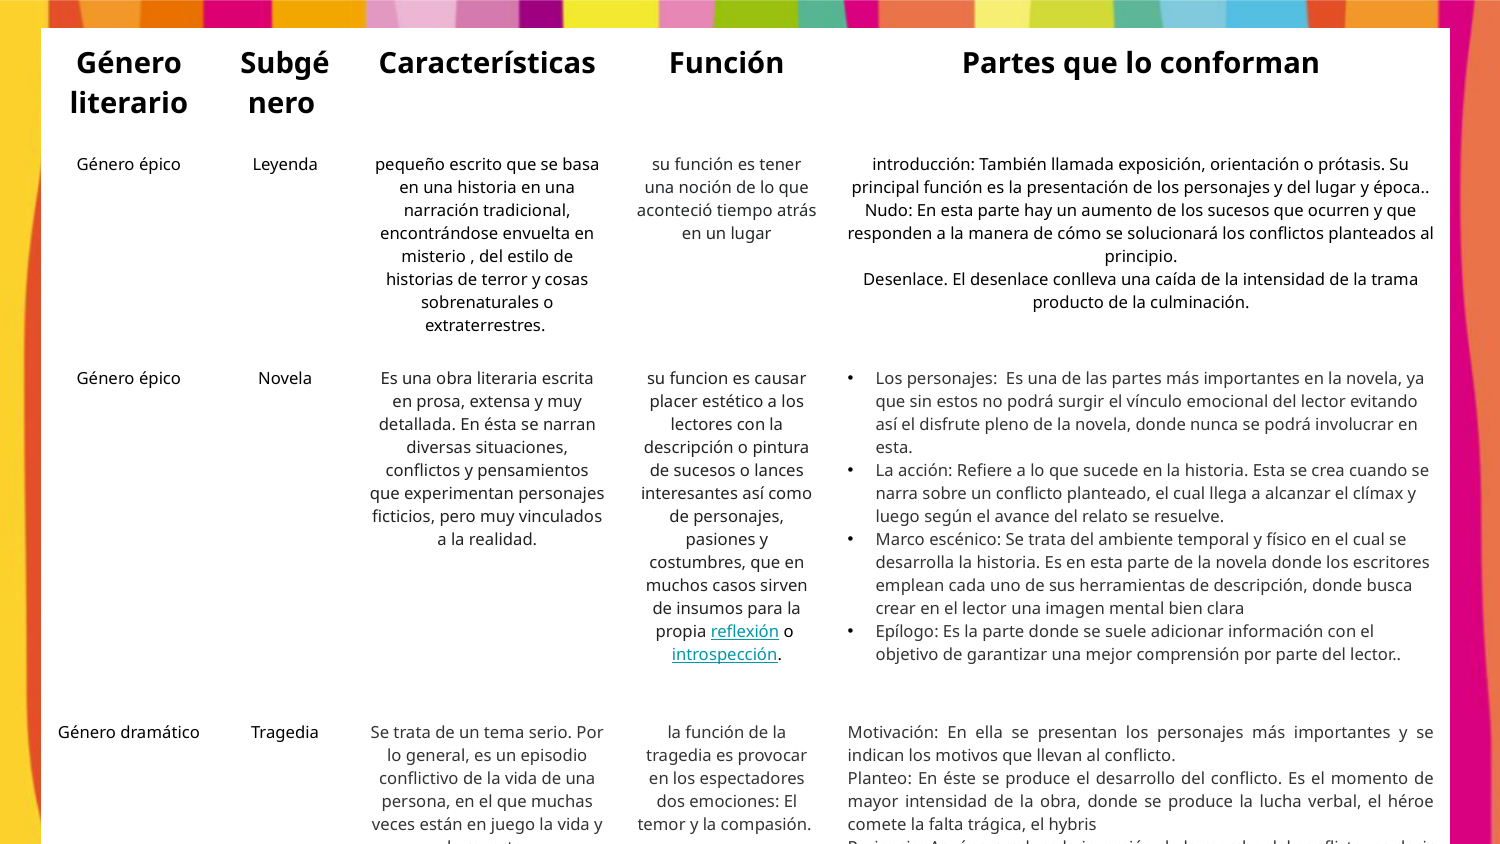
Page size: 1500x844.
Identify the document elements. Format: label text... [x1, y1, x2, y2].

table_header Subgénero [217, 28, 324, 137]
table_cell Leyenda [217, 137, 324, 351]
table_cell Motivación: En ella se presentan los personajes más importantes y se indican los motivos que llevan al conflicto. Planteo: En éste se produce el desarrollo del conflicto. Es el momento de mayor intensidad de la obra, donde se produce la lucha verbal, el héroe comete la falta trágica, el hybris Peripecia: Aquí se produce la inversión de la marcha del conflicto, es decir que la suerte se vuelve contra el héroe. Desenlace: En él se produce la resolución del conflicto. [1178, 705, 1450, 844]
table_cell Género épico [41, 351, 217, 705]
picture [0, 0, 1500, 844]
table_header Género literario [41, 28, 217, 137]
table_cell introducción: También llamada exposición, orientación o prótasis. Su principal función es la presentación de los personajes y del lugar y época.. Nudo: En esta parte hay un aumento de los sucesos que ocurren y que responden a la manera de cómo se solucionará los conflictos planteados al principio. Desenlace. El desenlace conlleva una caída de la intensidad de la trama producto de la culminación. [1178, 137, 1450, 351]
table_cell Tragedia [217, 705, 324, 844]
table_cell Los personajes: Es una de las partes más importantes en la novela, ya que sin estos no podrá surgir el vínculo emocional del lector evitando así el disfrute pleno de la novela, donde nunca se podrá involucrar en esta. La acción: Refiere a lo que sucede en la historia. Esta se crea cuando se narra sobre un conflicto planteado, el cual llega a alcanzar el clímax y luego según el avance del relato se resuelve. Marco escénico: Se trata del ambiente temporal y físico en el cual se desarrolla la historia. Es en esta parte de la novela donde los escritores emplean cada uno de sus herramientas de descripción, donde busca crear en el lector una imagen mental bien clara Epílogo: Es la parte donde se suele adicionar información con el objetivo de garantizar una mejor comprensión por parte del lector.. [1178, 351, 1450, 705]
table_header Partes que lo conforman [1178, 28, 1450, 137]
table_cell Género épico [41, 137, 217, 351]
table_cell Género dramático [41, 705, 217, 844]
table_cell Novela [217, 351, 324, 705]
